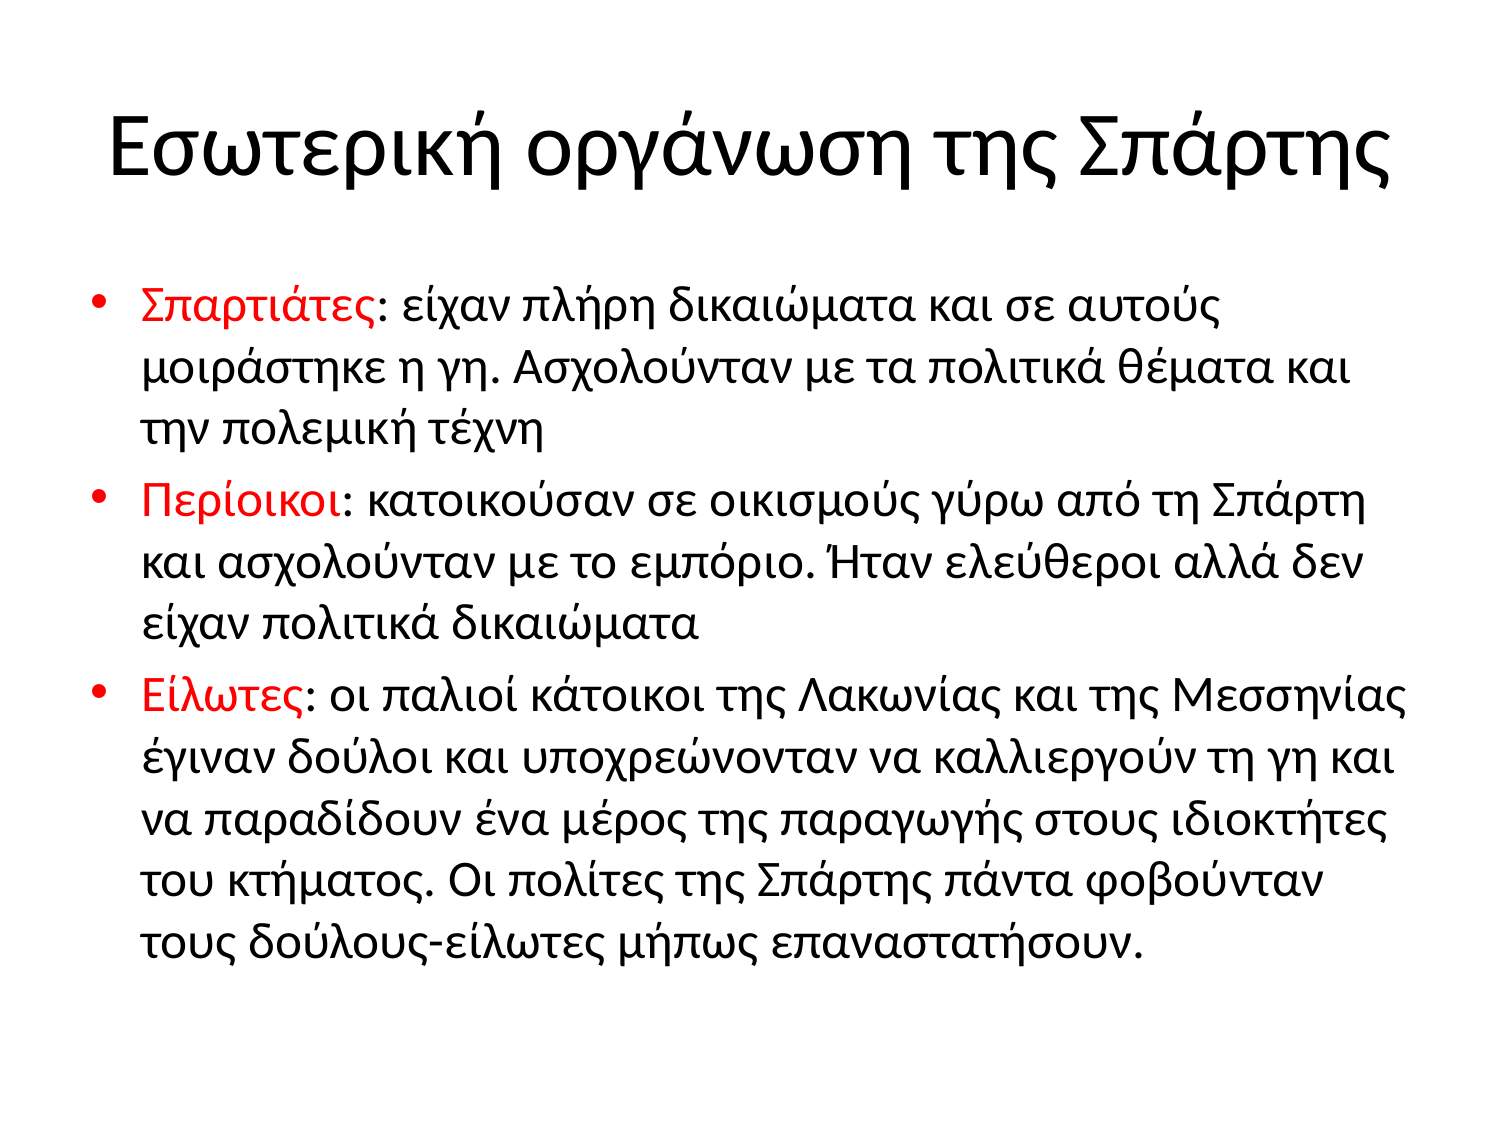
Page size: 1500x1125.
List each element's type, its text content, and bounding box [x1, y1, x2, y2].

list Σπαρτιάτες: είχαν πλήρη δικαιώματα και σε αυτούς μοιράστηκε η γη. Ασχολούνταν με τα πολιτικά θέματα και την πολεμική τέχνη Περίοικοι: κατοικούσαν σε οικισμούς γύρω από τη Σπάρτη και ασχολούνταν με το εμπόριο. Ήταν ελεύθεροι αλλά δεν είχαν πολιτικά δικαιώματα Είλωτες: οι παλιοί κάτοικοι της Λακωνίας και της Μεσσηνίας έγιναν δούλοι και υποχρεώνονταν να καλλιεργούν τη γη και να παραδίδουν ένα μέρος της παραγωγής στους ιδιοκτήτες του κτήματος. Οι πολίτες της Σπάρτης πάντα φοβούνταν τους δούλους-είλωτες μήπως επαναστατήσουν. [75, 262, 1425, 1005]
title Εσωτερική οργάνωση της Σπάρτης [75, 45, 1425, 233]
